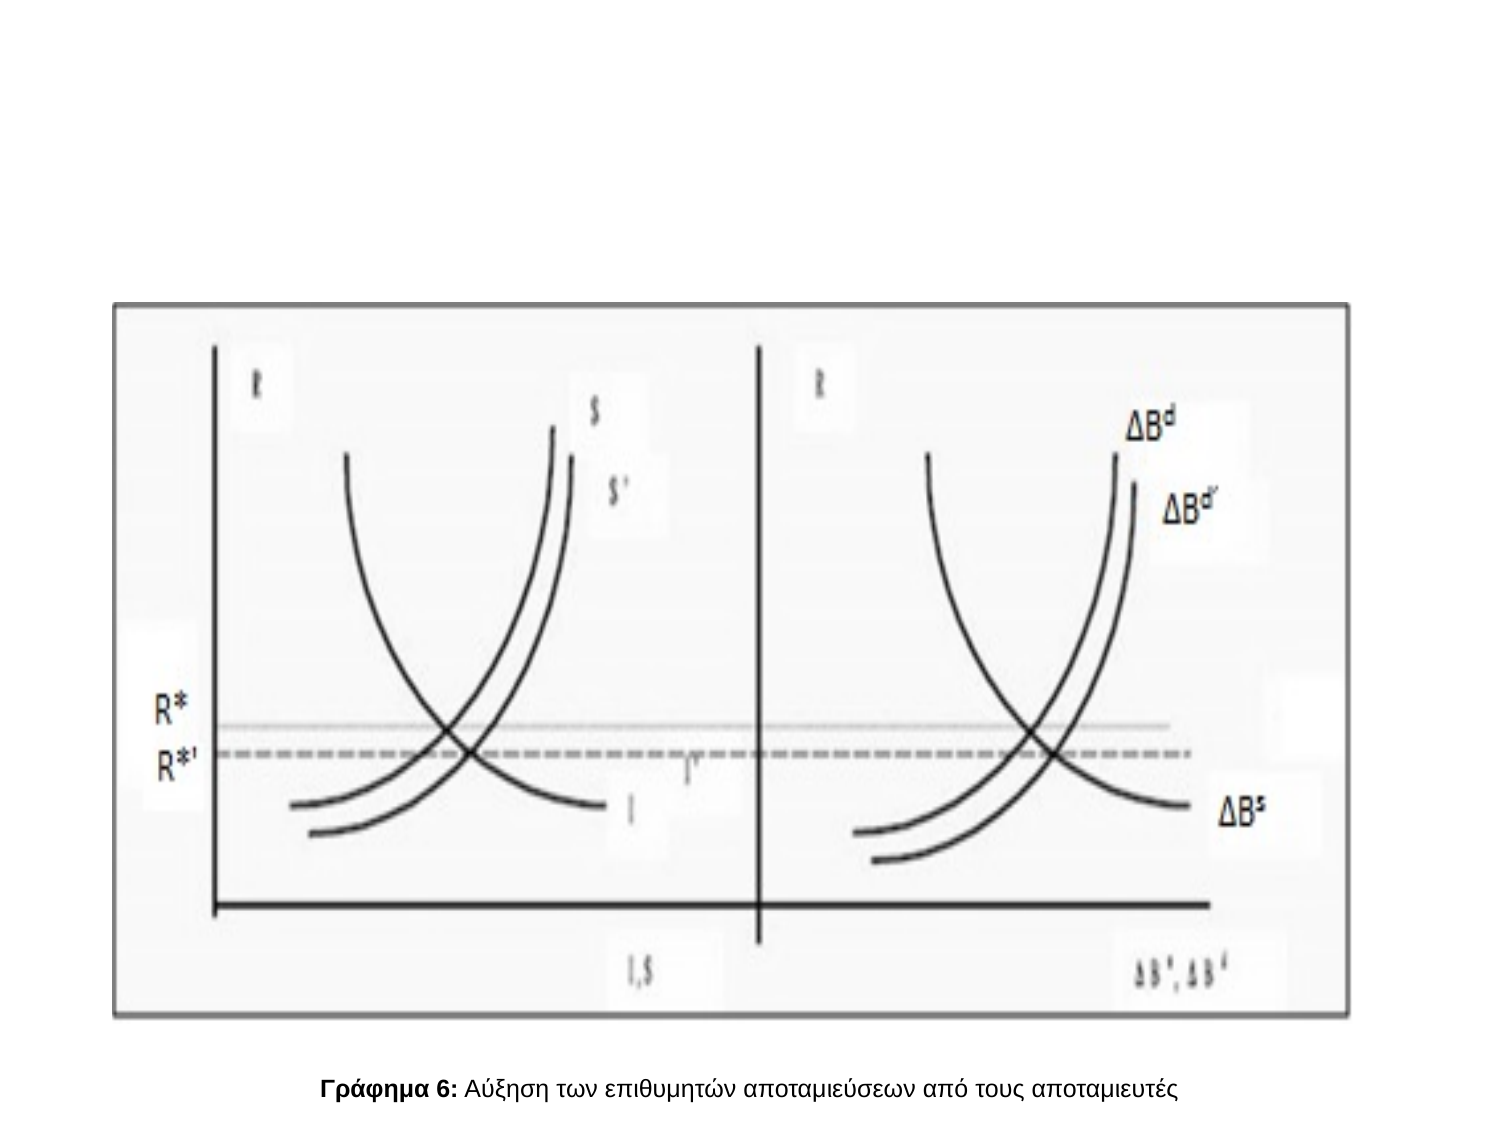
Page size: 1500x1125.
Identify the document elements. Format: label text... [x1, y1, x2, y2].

text_box Γράφημα 6: Αύξηση των επιθυμητών αποταμιεύσεων από τους αποταμιευτές [304, 1065, 1195, 1110]
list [111, 302, 1353, 1024]
